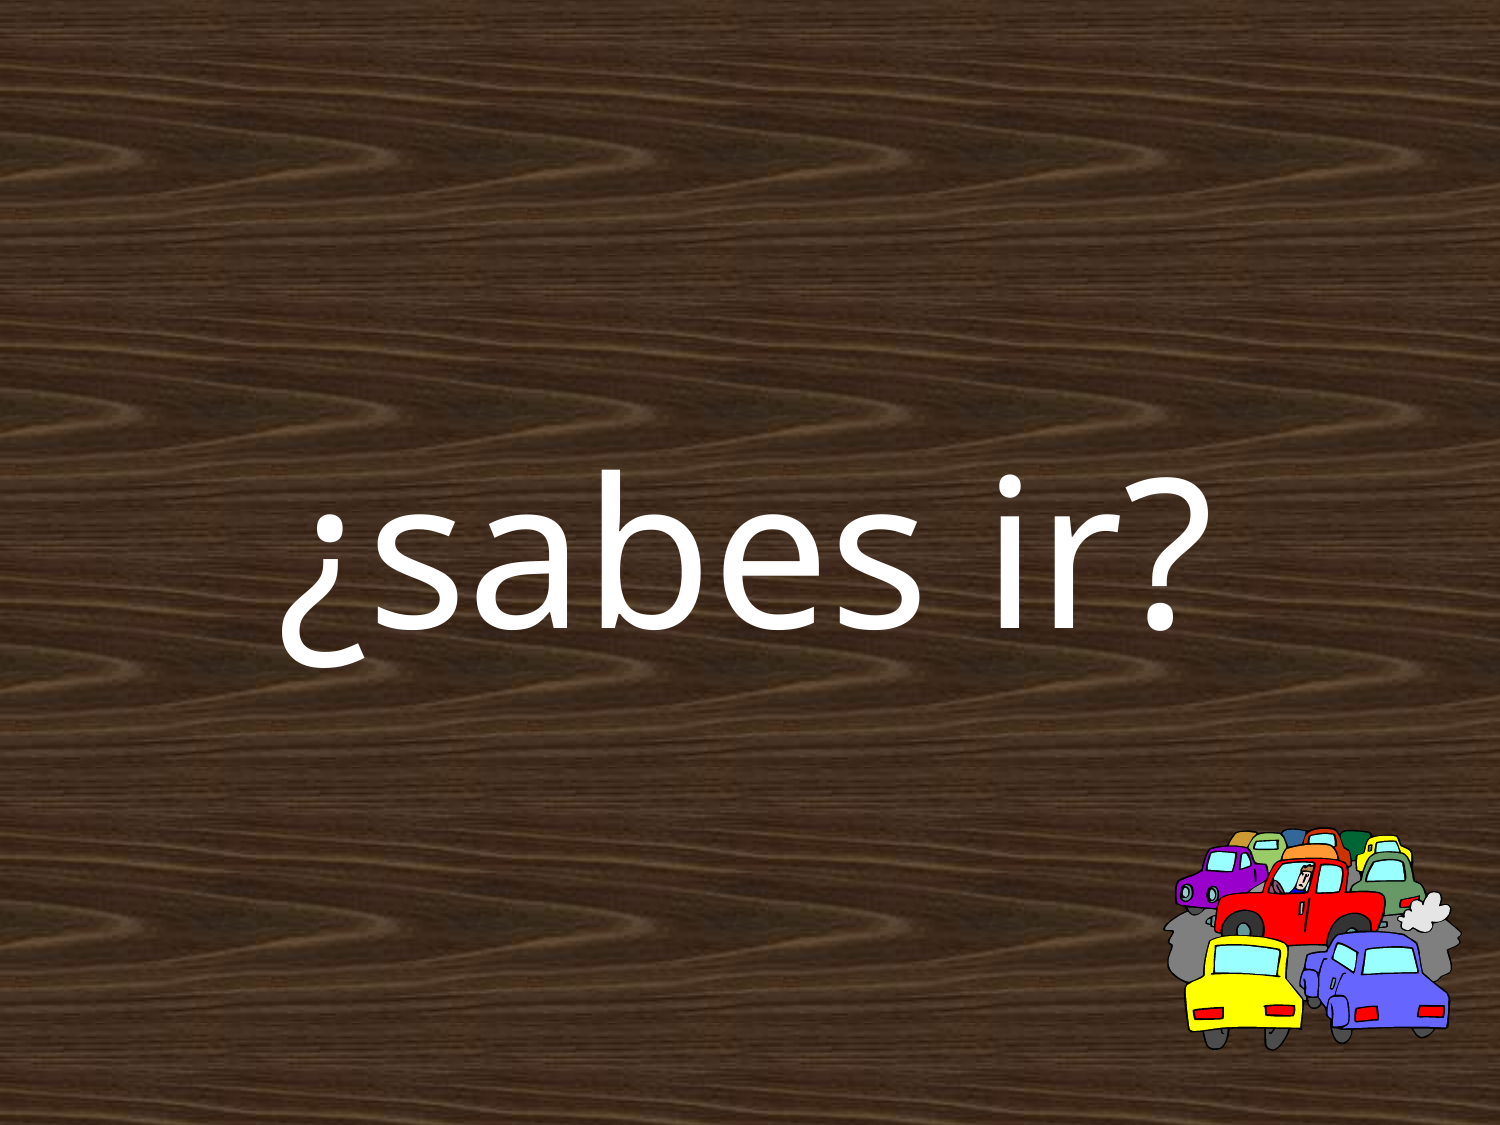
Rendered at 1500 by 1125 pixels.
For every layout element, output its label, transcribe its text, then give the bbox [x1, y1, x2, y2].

picture [0, 0, 1500, 1125]
text_box ¿sabes ir? [262, 412, 1400, 678]
